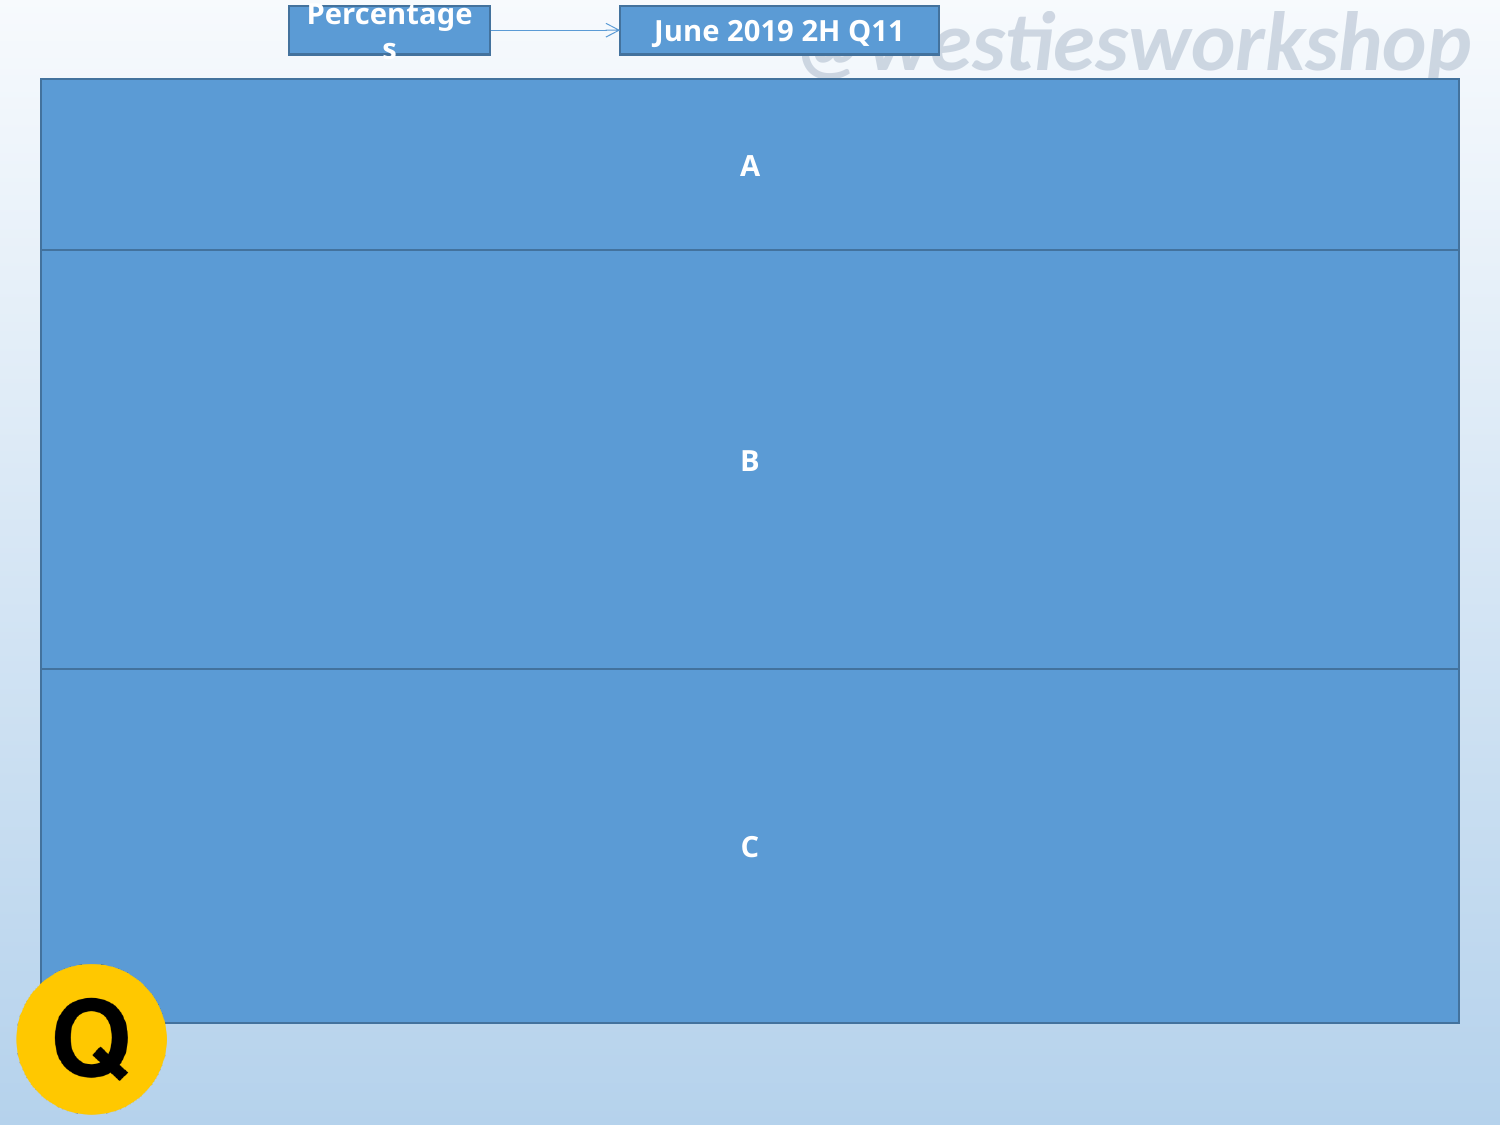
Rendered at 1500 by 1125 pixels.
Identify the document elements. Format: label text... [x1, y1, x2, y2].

picture [0, 78, 1459, 1125]
text_box June 2019 2H Q11 [619, 5, 940, 56]
text_box Percentages [288, 5, 491, 56]
